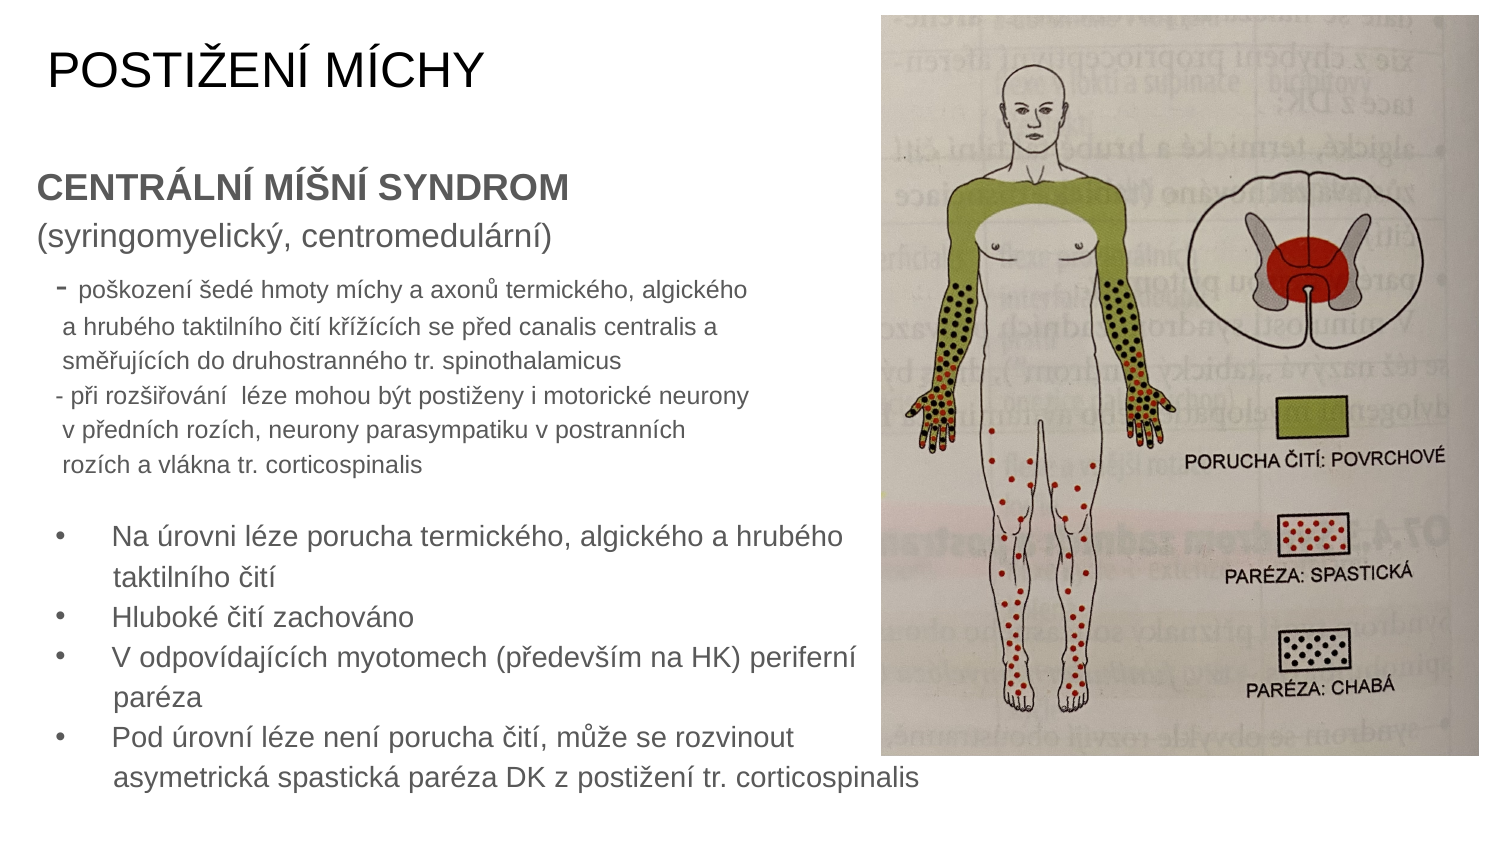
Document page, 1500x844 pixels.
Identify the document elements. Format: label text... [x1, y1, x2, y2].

title POSTIŽENÍ MÍCHY [32, 22, 876, 117]
picture [881, 15, 1479, 756]
list CENTRÁLNÍ MÍŠNÍ SYNDROM (syringomyelický, centromedulární) - poškození šedé hmoty míchy a axonů termického, algického a hrubého taktilního čití křížících se před canalis centralis a směřujících do druhostranného tr. spinothalamicus - při rozšiřování léze mohou být postiženy i motorické neurony v předních rozích, neurony parasympatiku v postranních rozích a vlákna tr. corticospinalis Na úrovni léze porucha termického, algického a hrubého taktilního čití Hluboké čití zachováno V odpovídajících myotomech (především na HK) periferní paréza Pod úrovní léze není porucha čití, může se rozvinout asymetrická spastická paréza DK z postižení tr. corticospinalis [21, 141, 876, 703]
